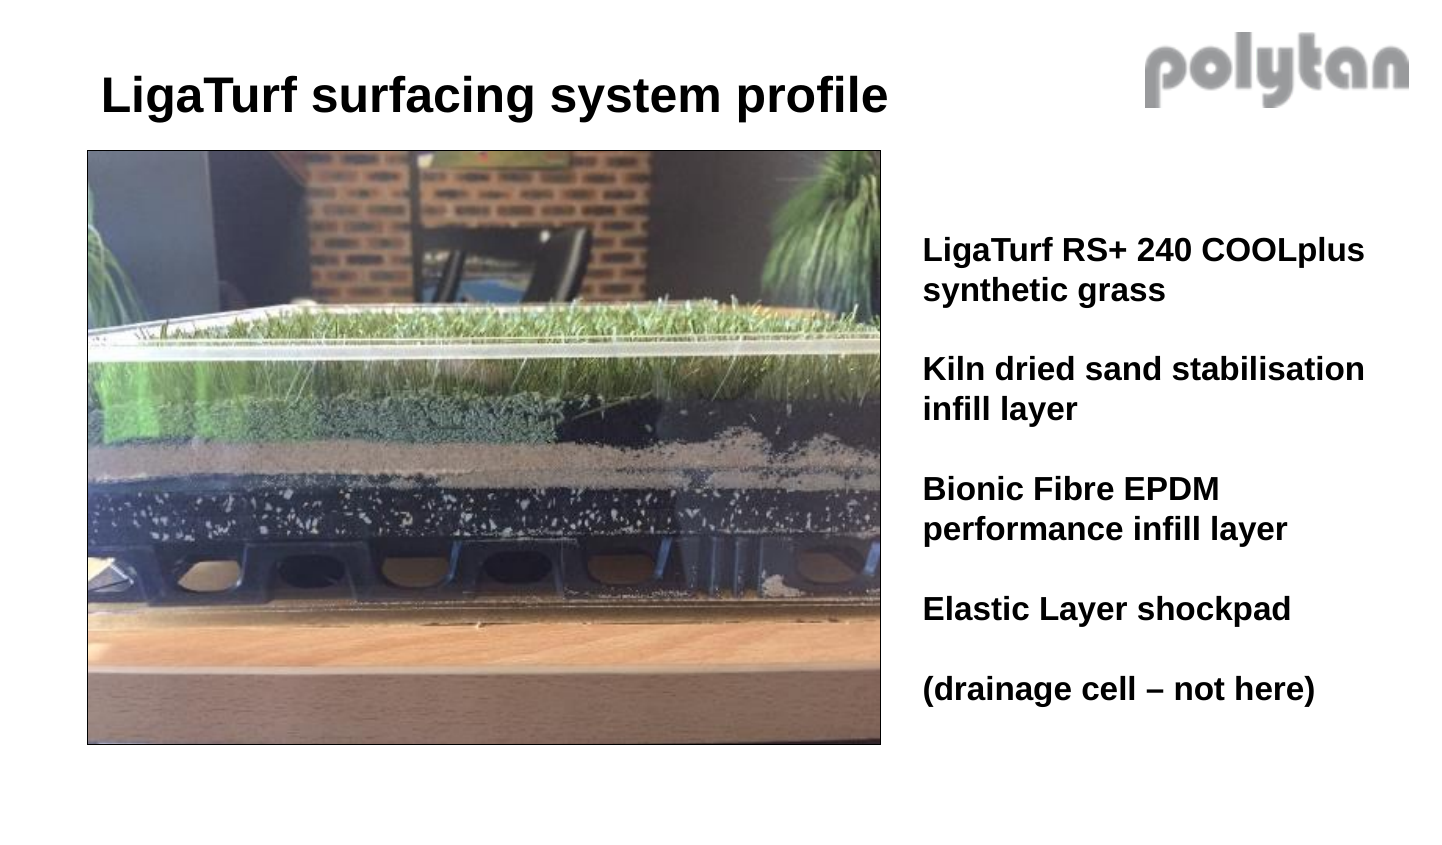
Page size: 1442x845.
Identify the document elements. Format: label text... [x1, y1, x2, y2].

text_box LigaTurf surfacing system profile [87, 55, 910, 129]
text_box LigaTurf RS+ 240 COOLplus synthetic grass Kiln dried sand stabilisation infill layer Bionic Fibre EPDM performance infill layer Elastic Layer shockpad (drainage cell – not here) [909, 221, 1389, 754]
picture [87, 150, 881, 746]
picture [1145, 31, 1409, 108]
